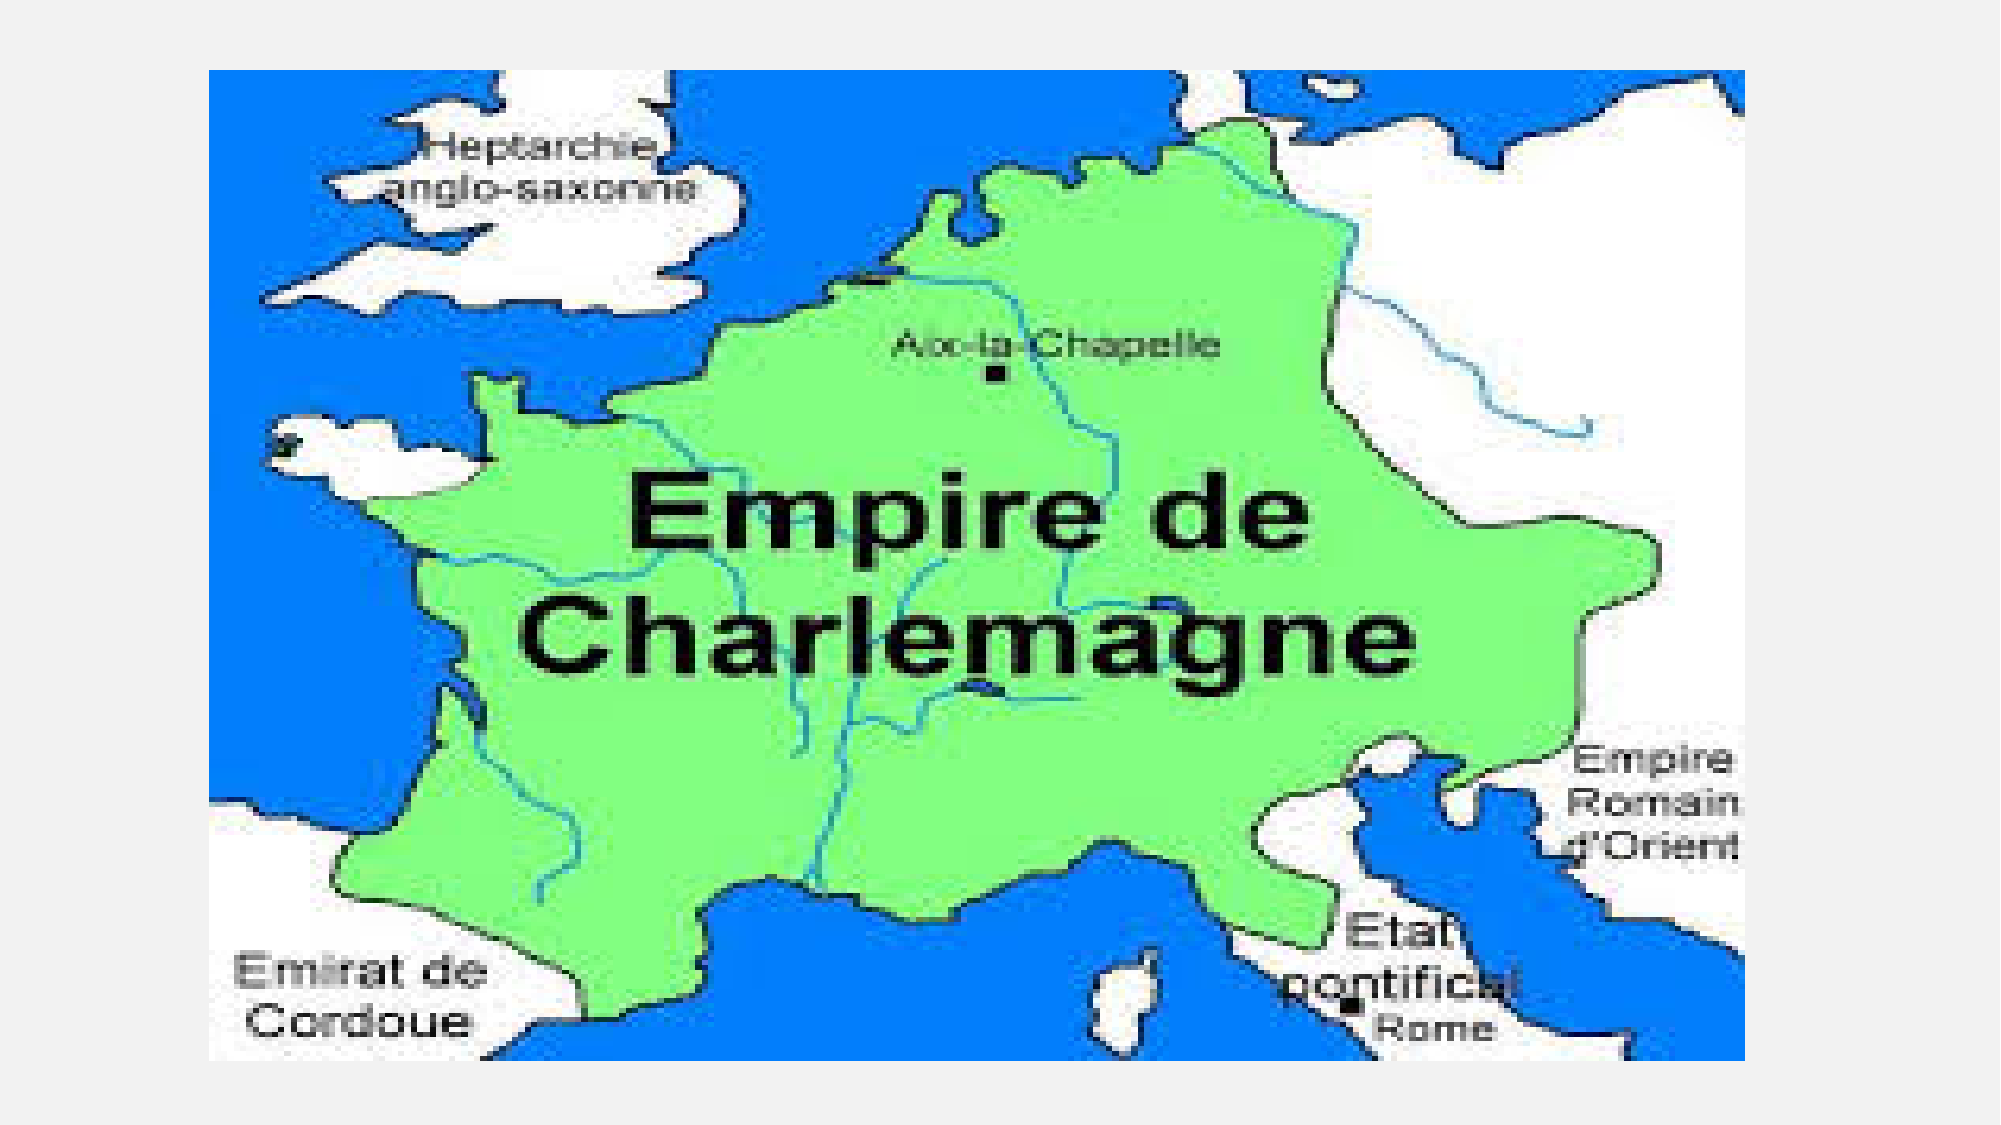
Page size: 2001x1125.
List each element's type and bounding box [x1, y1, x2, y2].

list [209, 70, 1745, 1061]
